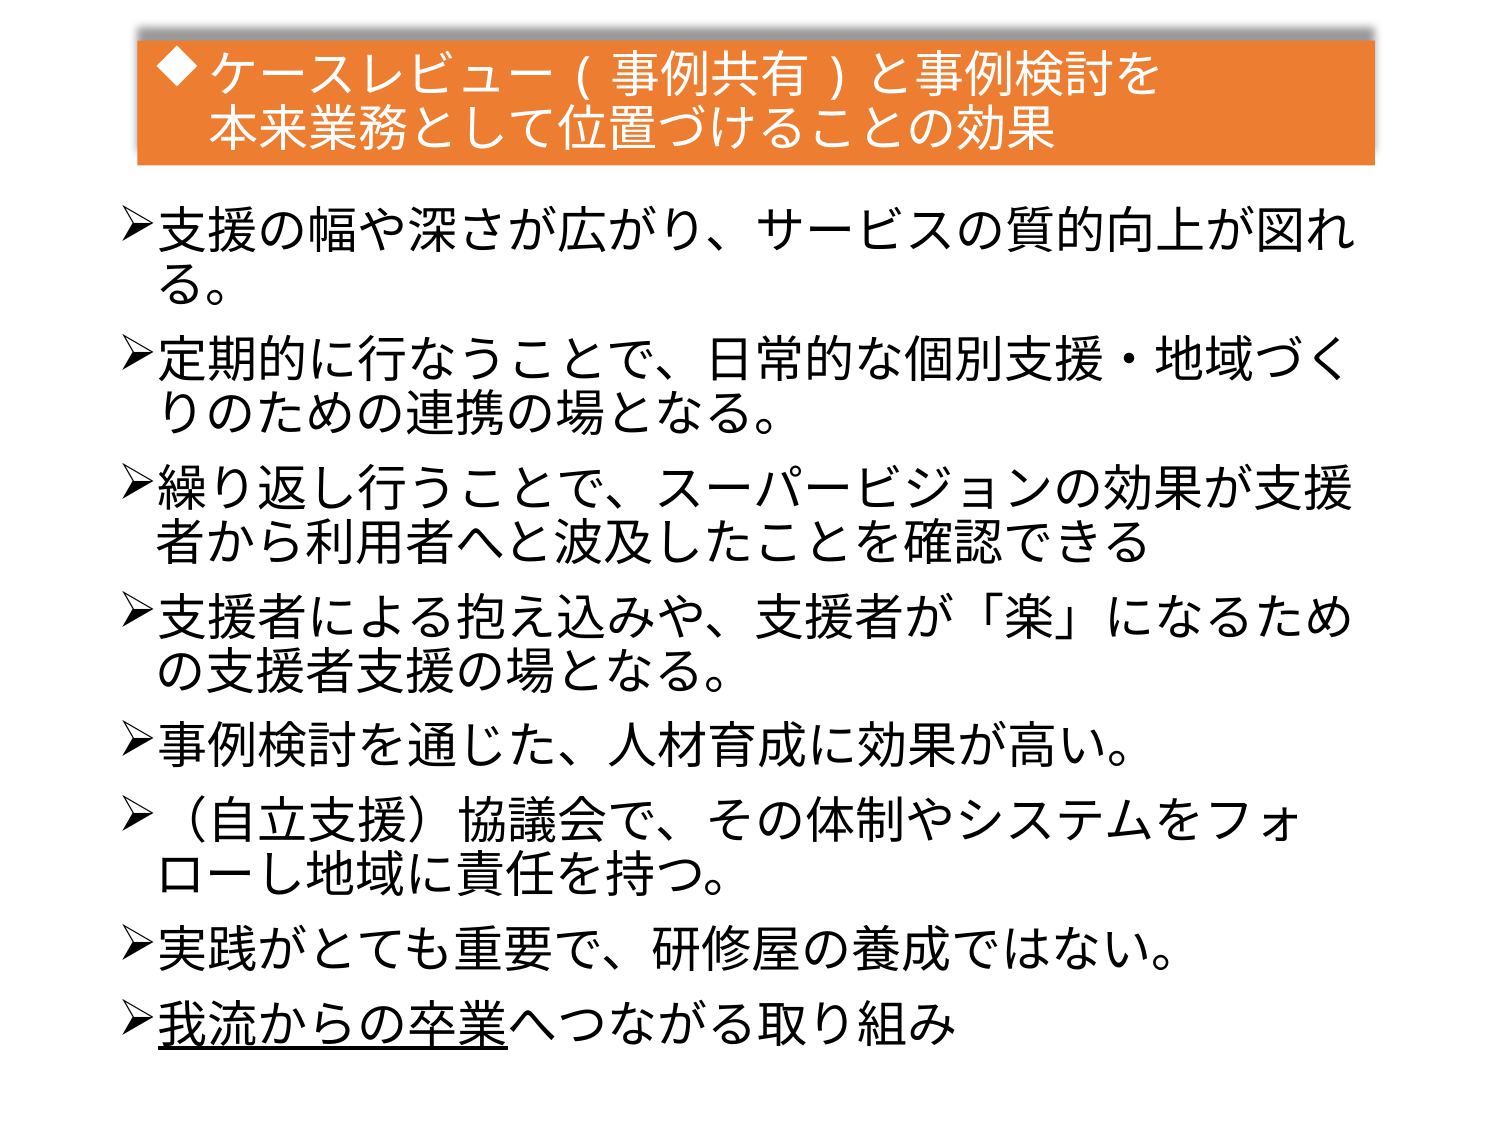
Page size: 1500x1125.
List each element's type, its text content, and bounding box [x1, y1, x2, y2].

title ケースレビュー(事例共有)と事例検討を 本来業務として位置づけることの効果 [137, 40, 1375, 166]
list 支援の幅や深さが広がり、サービスの質的向上が図れる。 定期的に行なうことで、日常的な個別支援・地域づくりのための連携の場となる。 繰り返し行うことで、スーパービジョンの効果が支援者から利用者へと波及したことを確認できる 支援者による抱え込みや、支援者が「楽」になるための支援者支援の場となる。 事例検討を通じた、人材育成に効果が高い。 （自立支援）協議会で、その体制やシステムをフォローし地域に責任を持つ。 実践がとても重要で、研修屋の養成ではない。 我流からの卒業へつながる取り組み [103, 198, 1410, 1070]
